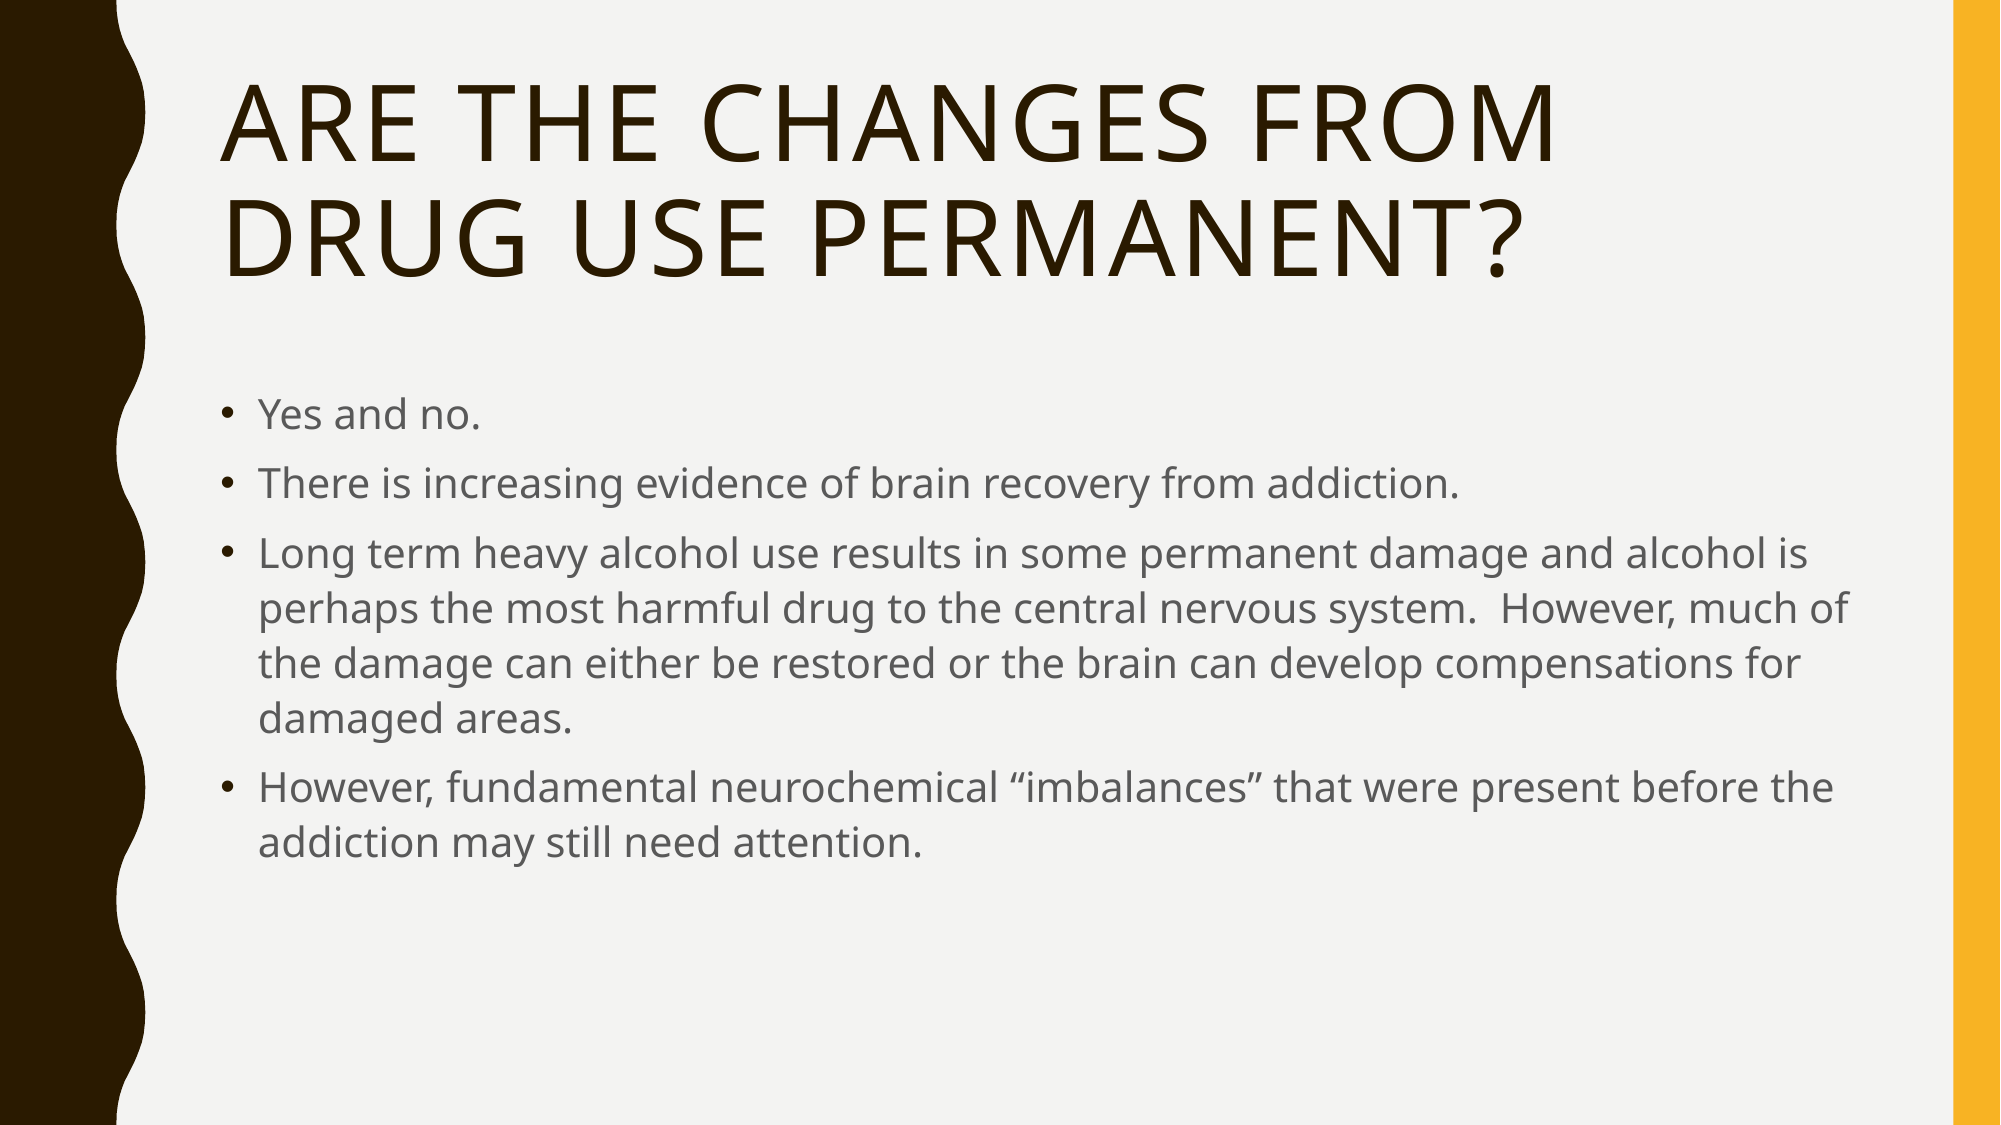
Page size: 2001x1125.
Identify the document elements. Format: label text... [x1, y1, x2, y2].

title Are the changes from drug use permanent? [205, 62, 1875, 308]
list Yes and no. There is increasing evidence of brain recovery from addiction. Long term heavy alcohol use results in some permanent damage and alcohol is perhaps the most harmful drug to the central nervous system. However, much of the damage can either be restored or the brain can develop compensations for damaged areas. However, fundamental neurochemical “imbalances” that were present before the addiction may still need attention. [205, 375, 1875, 965]
